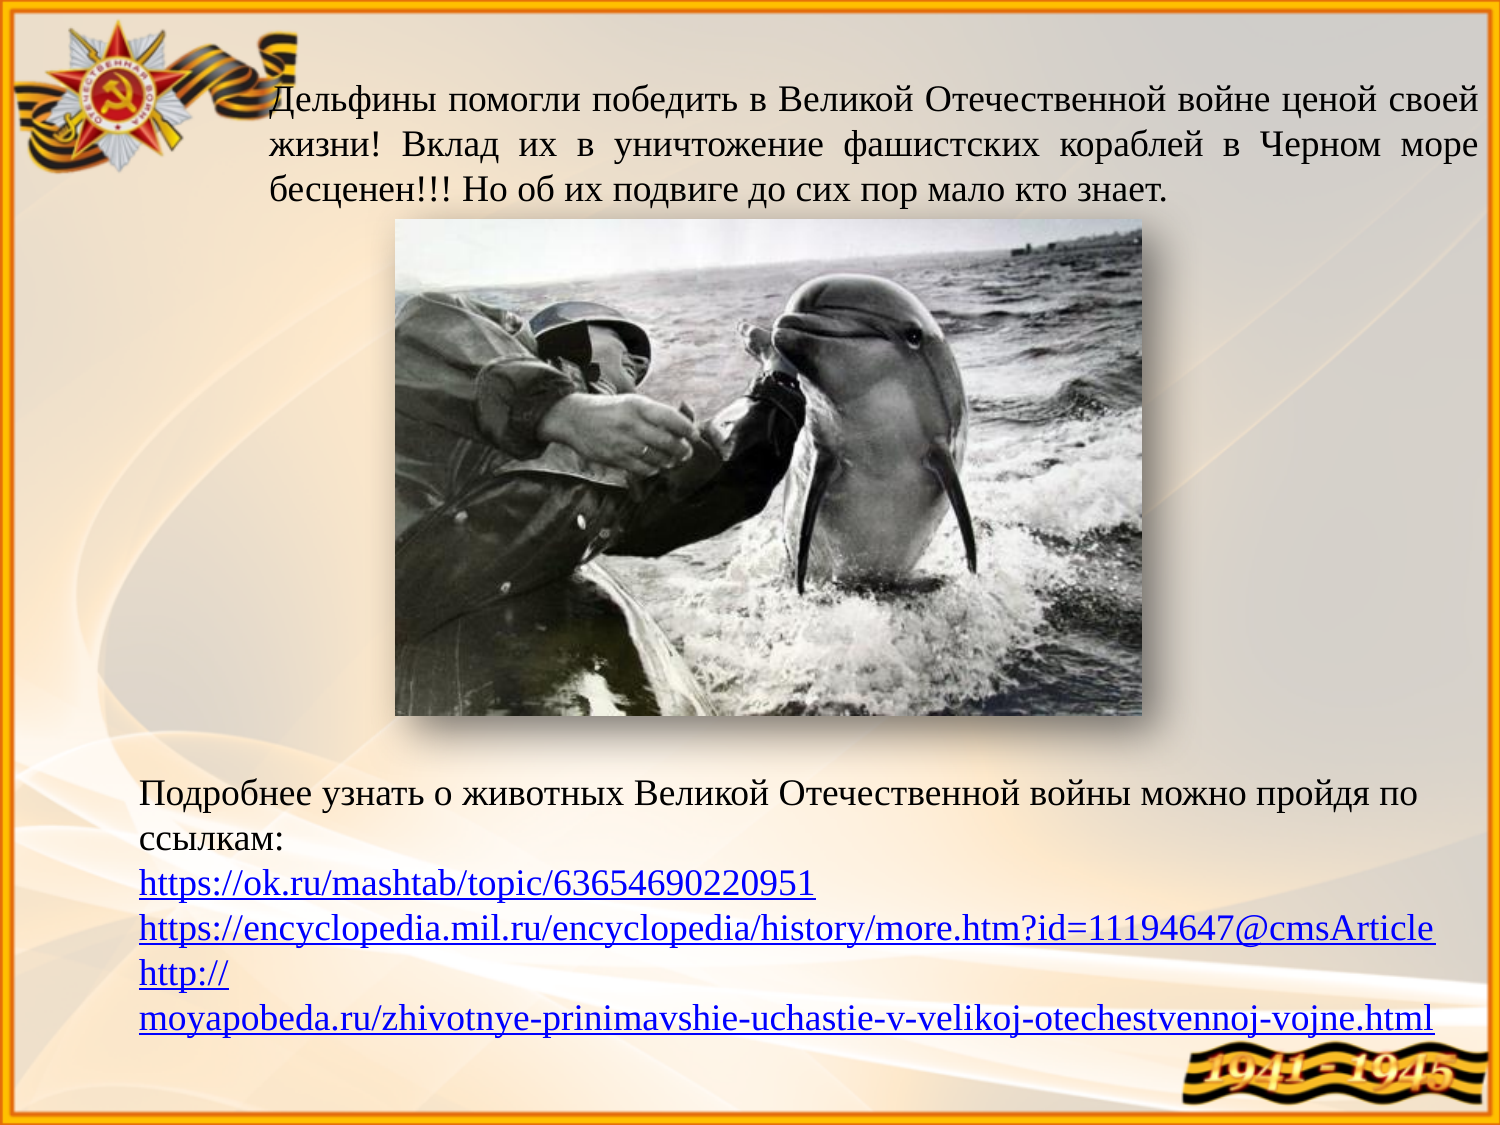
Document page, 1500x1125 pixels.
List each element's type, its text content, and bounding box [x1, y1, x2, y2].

text_box Дельфины помогли победить в Великой Отечественной войне ценой своей жизни! Вклад их в уничтожение фашистских кораблей в Черном море бесценен!!! Но об их подвиге до сих пор мало кто знает. [254, 66, 1495, 217]
picture [0, 0, 1500, 1125]
text_box Подробнее узнать о животных Великой Отечественной войны можно пройдя по ссылкам: https://ok.ru/mashtab/topic/63654690220951 https://encyclopedia.mil.ru/encyclopedia/history/more.htm?id=11194647@cmsArticle http://moyapobeda.ru/zhivotnye-prinimavshie-uchastie-v-velikoj-otechestvennoj-vojne.html [123, 715, 1459, 1125]
